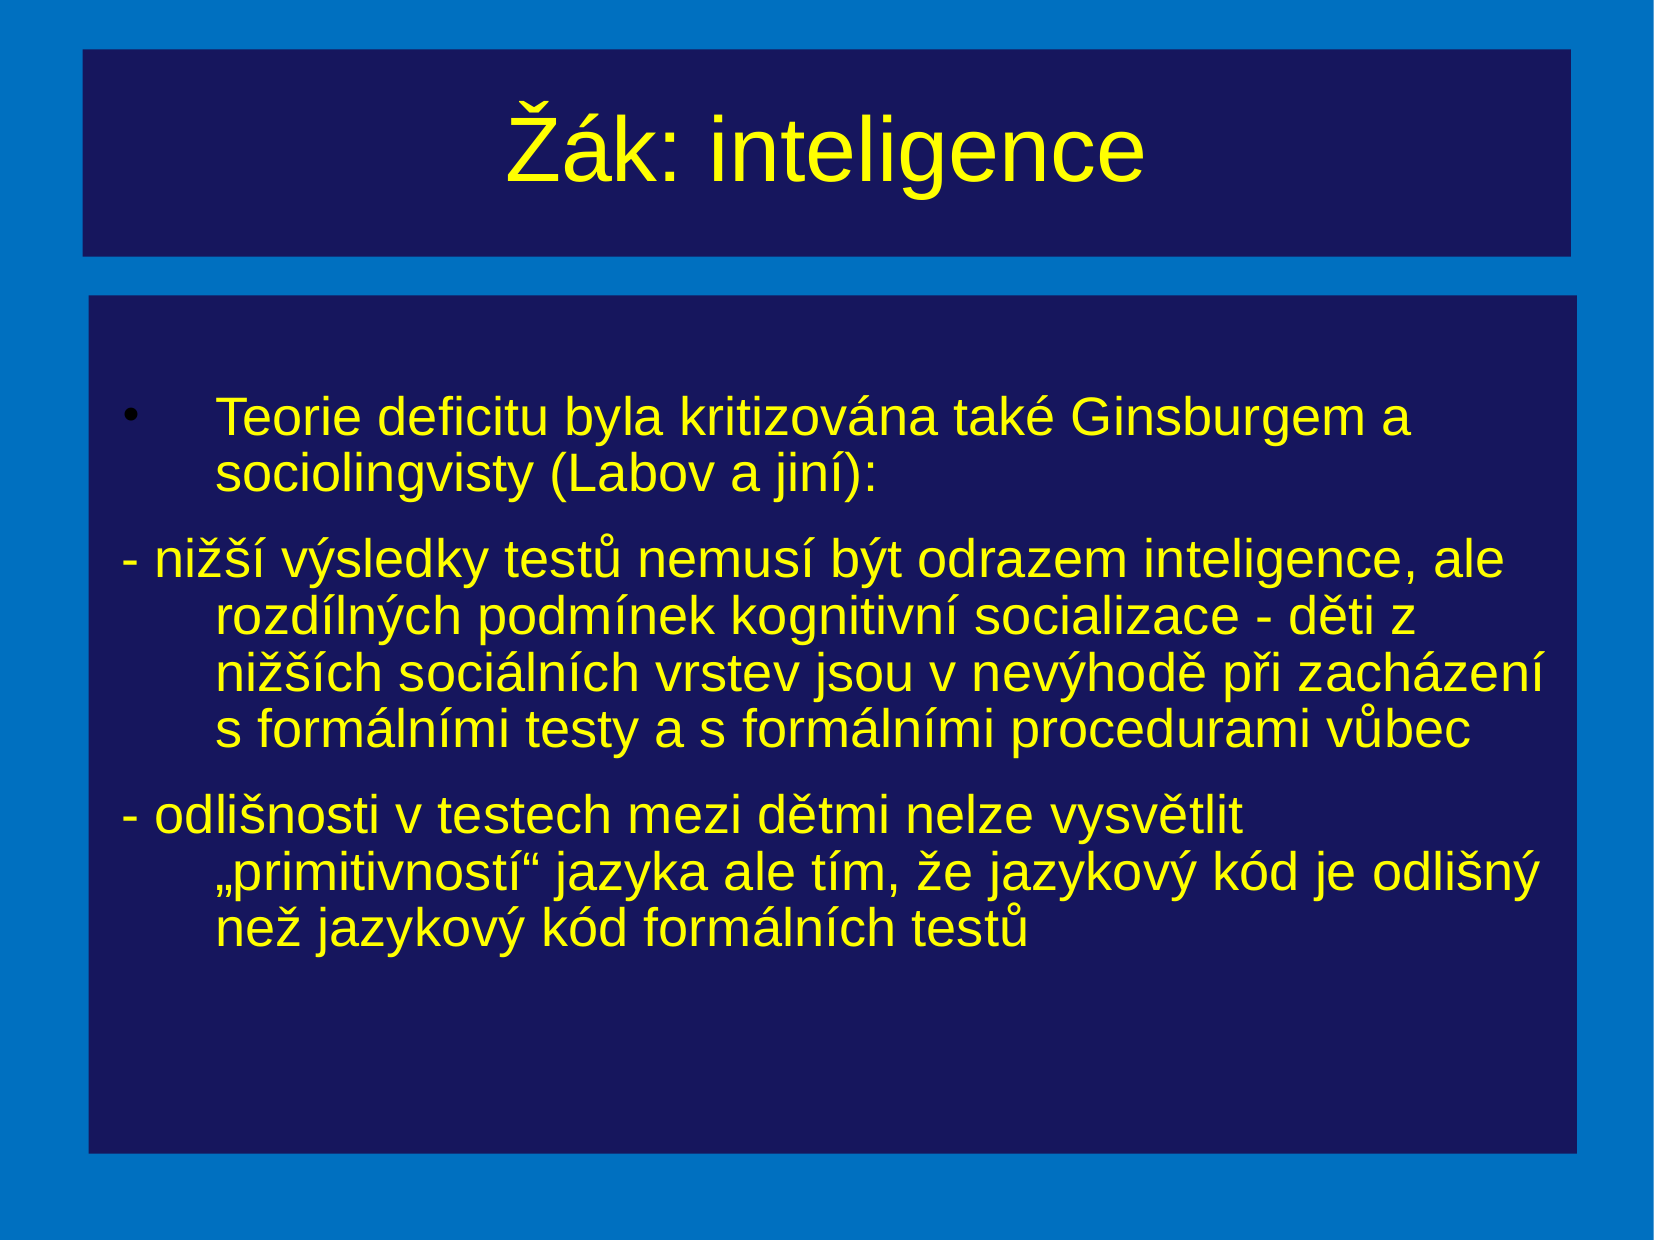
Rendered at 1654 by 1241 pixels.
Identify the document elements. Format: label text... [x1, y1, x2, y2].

list Teorie deficitu byla kritizována také Ginsburgem a sociolingvisty (Labov a jiní): - nižší výsledky testů nemusí být odrazem inteligence, ale rozdílných podmínek kognitivní socializace - děti z nižších sociálních vrstev jsou v nevýhodě při zacházení s formálními testy a s formálními procedurami vůbec - odlišnosti v testech mezi dětmi nelze vysvětlit „primitivností“ jazyka ale tím, že jazykový kód je odlišný než jazykový kód formálních testů [88, 295, 1577, 1154]
title Žák: inteligence [82, 49, 1571, 257]
